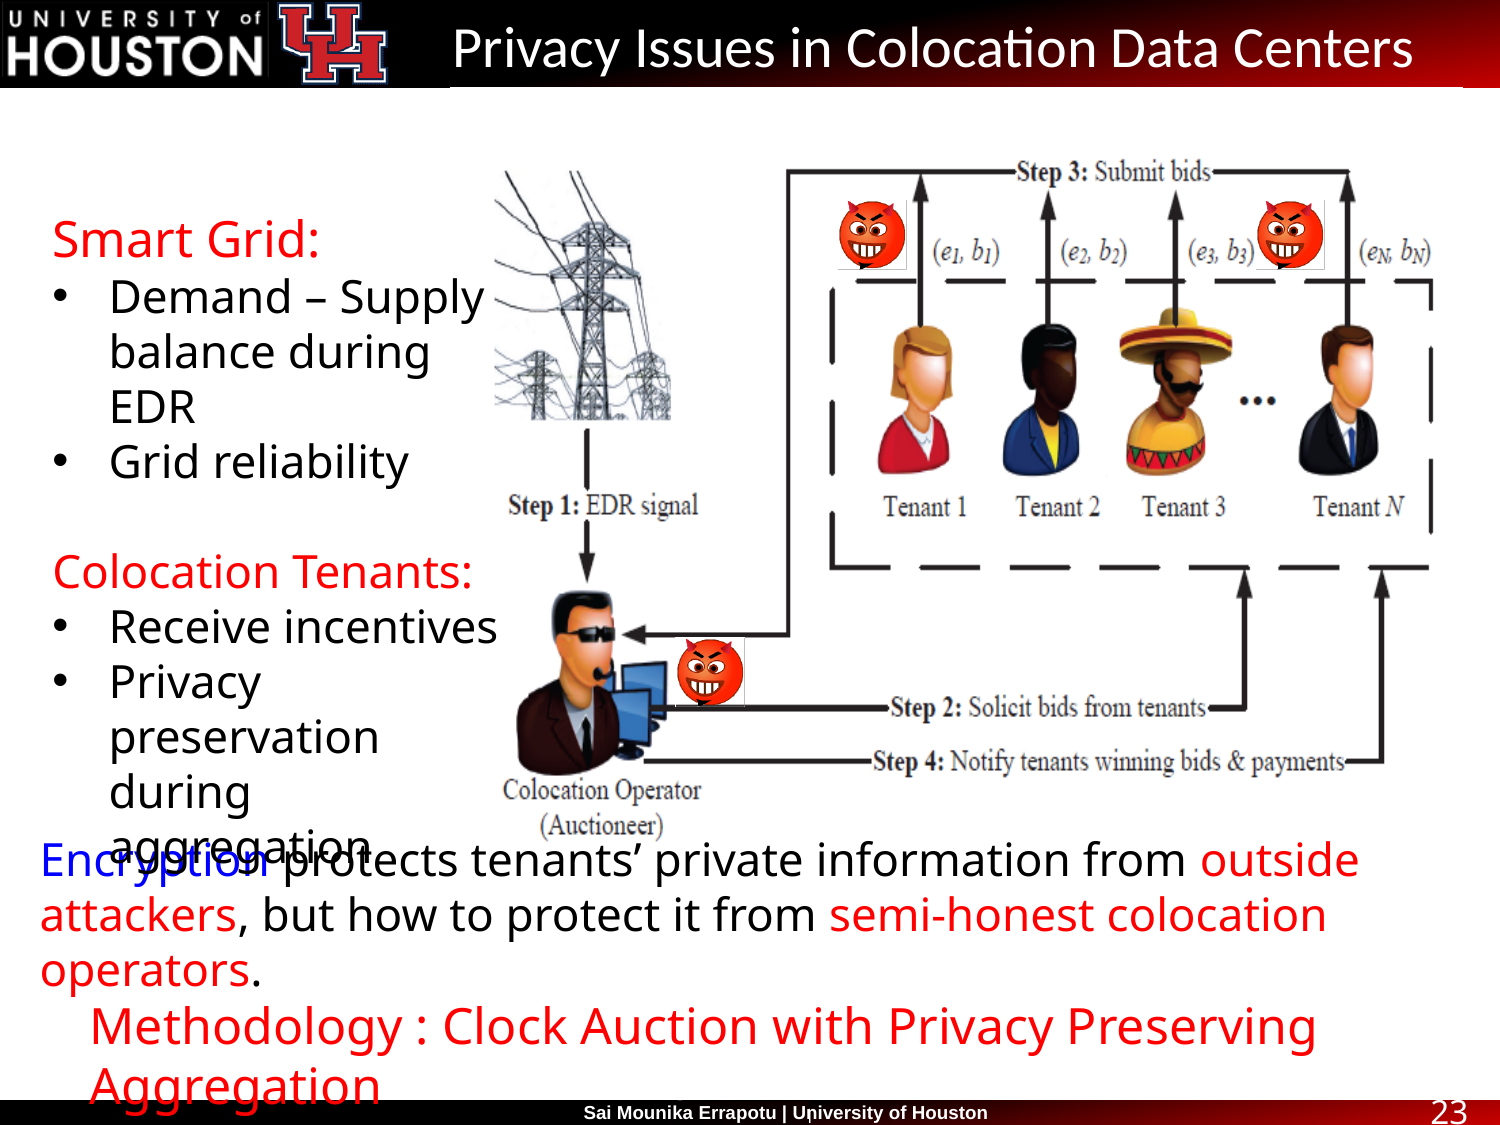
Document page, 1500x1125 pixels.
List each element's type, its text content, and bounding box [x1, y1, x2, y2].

text_box Methodology : Clock Auction with Privacy Preserving Aggregation [74, 987, 1438, 1123]
text_box Encryption protects tenants’ private information from outside attackers, but how to protect it from semi-honest colocation operators. [24, 823, 1500, 1004]
title Privacy Issues in Colocation Data Centers [425, 12, 1438, 75]
picture [449, 87, 1463, 851]
text_box Smart Grid: Demand – Supply balance during EDR Grid reliability Colocation Tenants: Receive incentives Privacy preservation during aggregation [37, 200, 538, 880]
picture [270, 0, 389, 88]
picture [2, 2, 269, 77]
